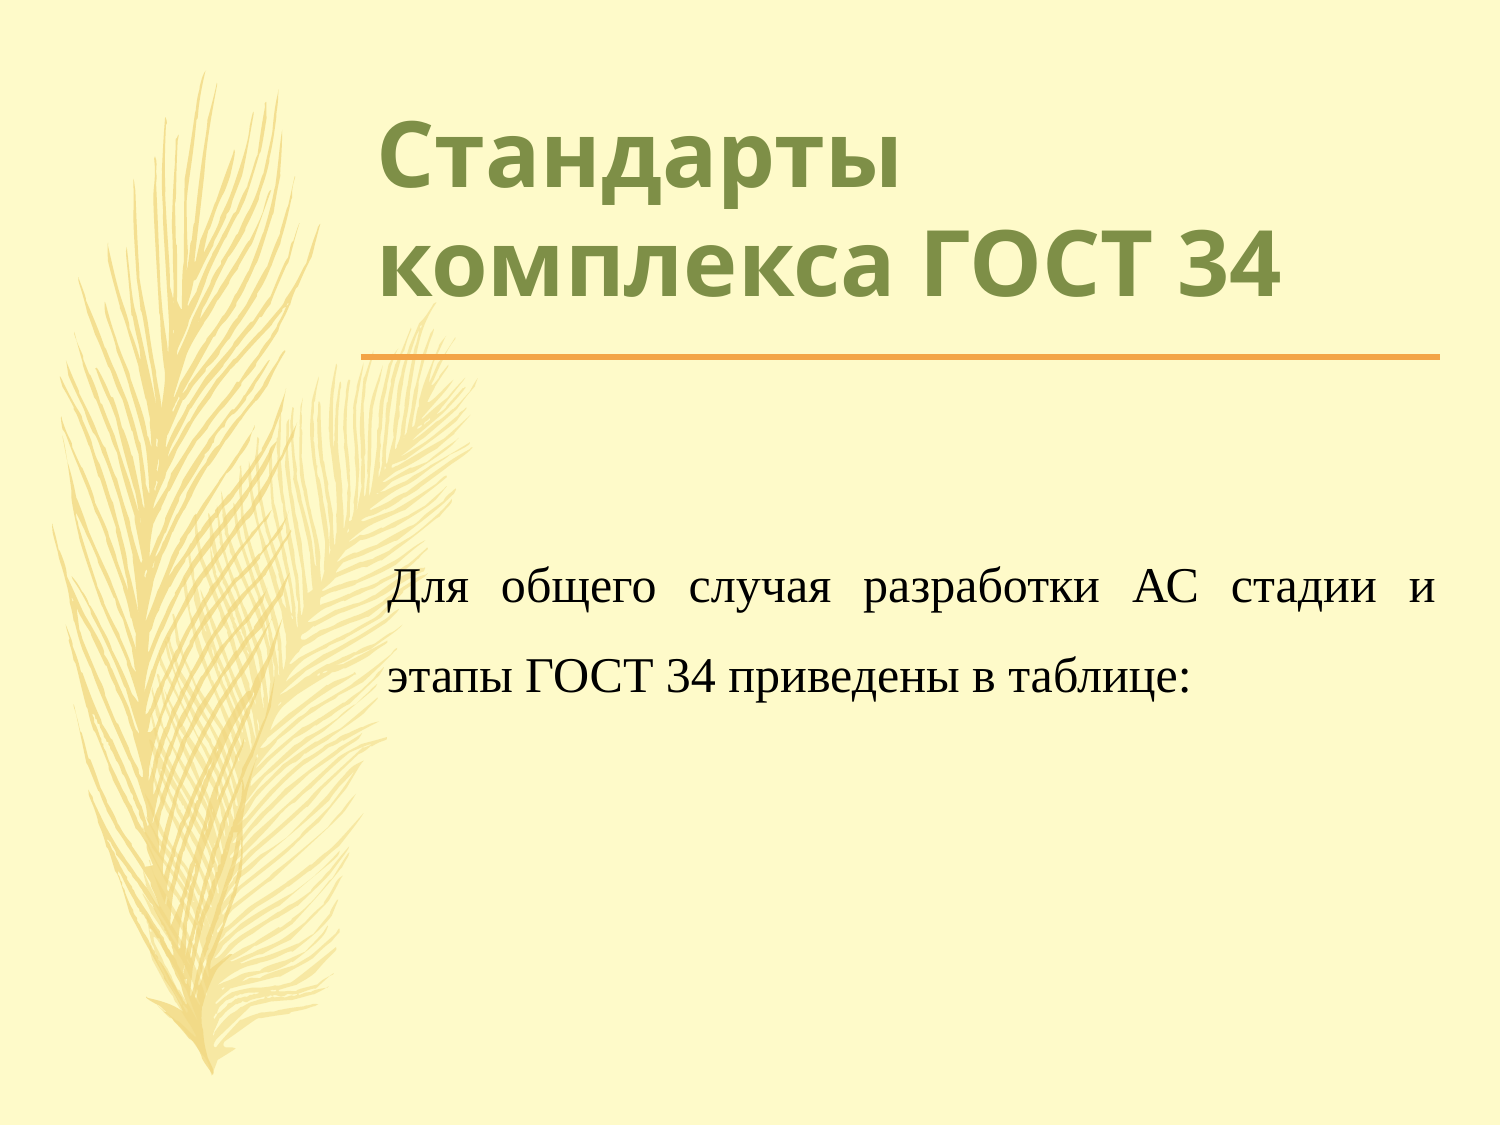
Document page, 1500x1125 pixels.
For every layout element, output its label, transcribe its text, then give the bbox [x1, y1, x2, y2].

list Для общего случая разработки АС стадии и этапы ГОСТ 34 приведены в таблице: [371, 515, 1451, 725]
title Стандарты комплекса ГОСТ 34 [360, 93, 1440, 350]
